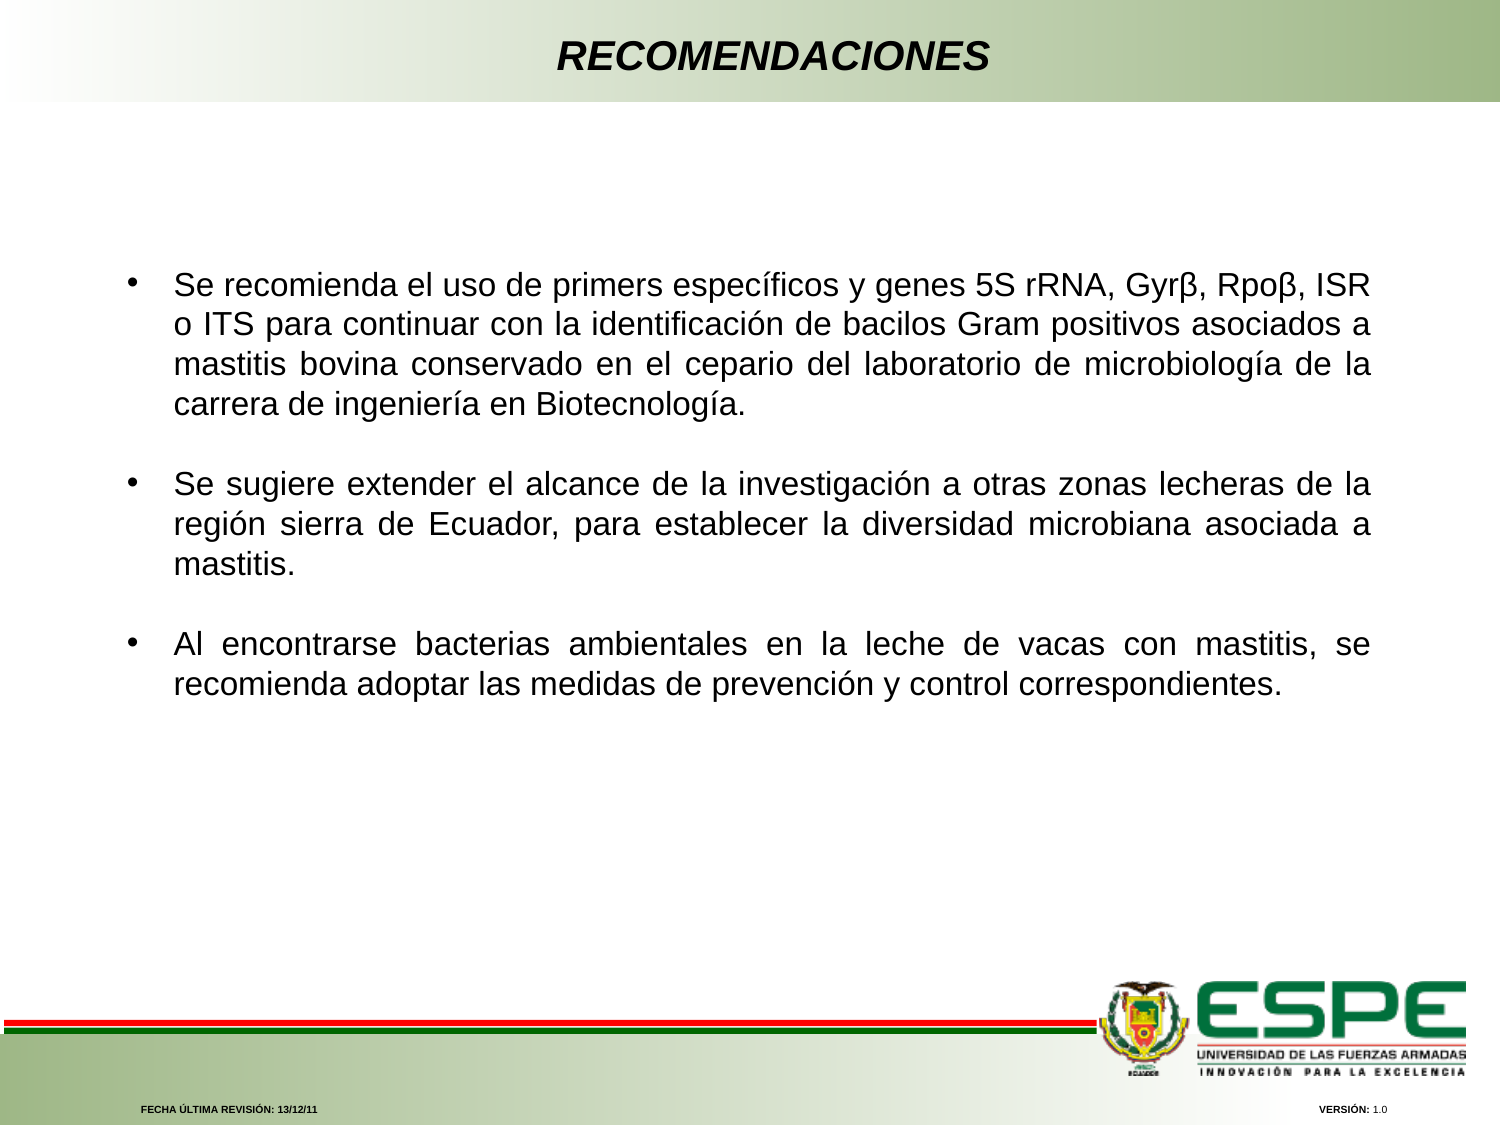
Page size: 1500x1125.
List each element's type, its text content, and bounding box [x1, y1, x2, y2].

text_box RECOMENDACIONES [537, 19, 1010, 89]
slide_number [63, 1091, 396, 1125]
text_box Se recomienda el uso de primers específicos y genes 5S rRNA, Gyrβ, Rpoβ, ISR o ITS para continuar con la identificación de bacilos Gram positivos asociados a mastitis bovina conservado en el cepario del laboratorio de microbiología de la carrera de ingeniería en Biotecnología. Se sugiere extender el alcance de la investigación a otras zonas lecheras de la región sierra de Ecuador, para establecer la diversidad microbiana asociada a mastitis. Al encontrarse bacterias ambientales en la leche de vacas con mastitis, se recomienda adoptar las medidas de prevención y control correspondientes. [112, 255, 1388, 750]
slide_number VERSIÓN: 1.0 [1281, 1092, 1425, 1125]
picture [1099, 981, 1466, 1076]
